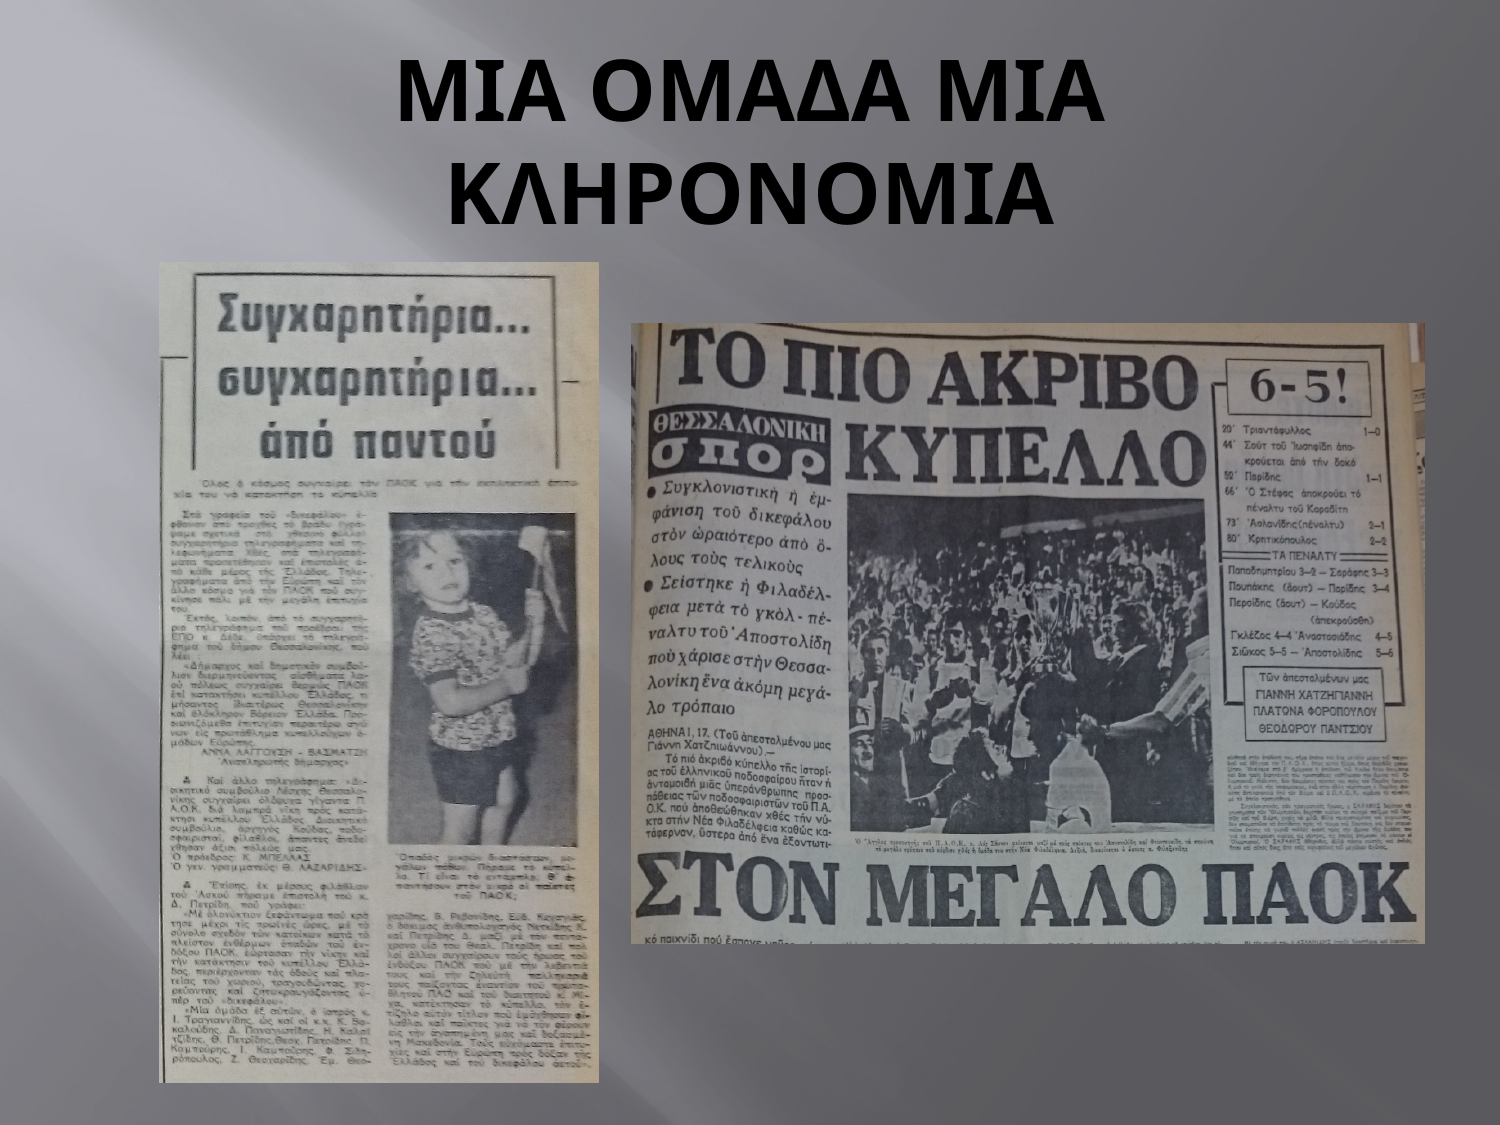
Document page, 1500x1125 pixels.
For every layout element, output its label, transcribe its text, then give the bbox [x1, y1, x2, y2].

title ΜΙΑ ΟΜΑΔΑ ΜΙΑ ΚΛΗΡΟΝΟΜΙΑ [75, 45, 1425, 233]
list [631, 323, 1426, 944]
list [159, 262, 599, 1083]
